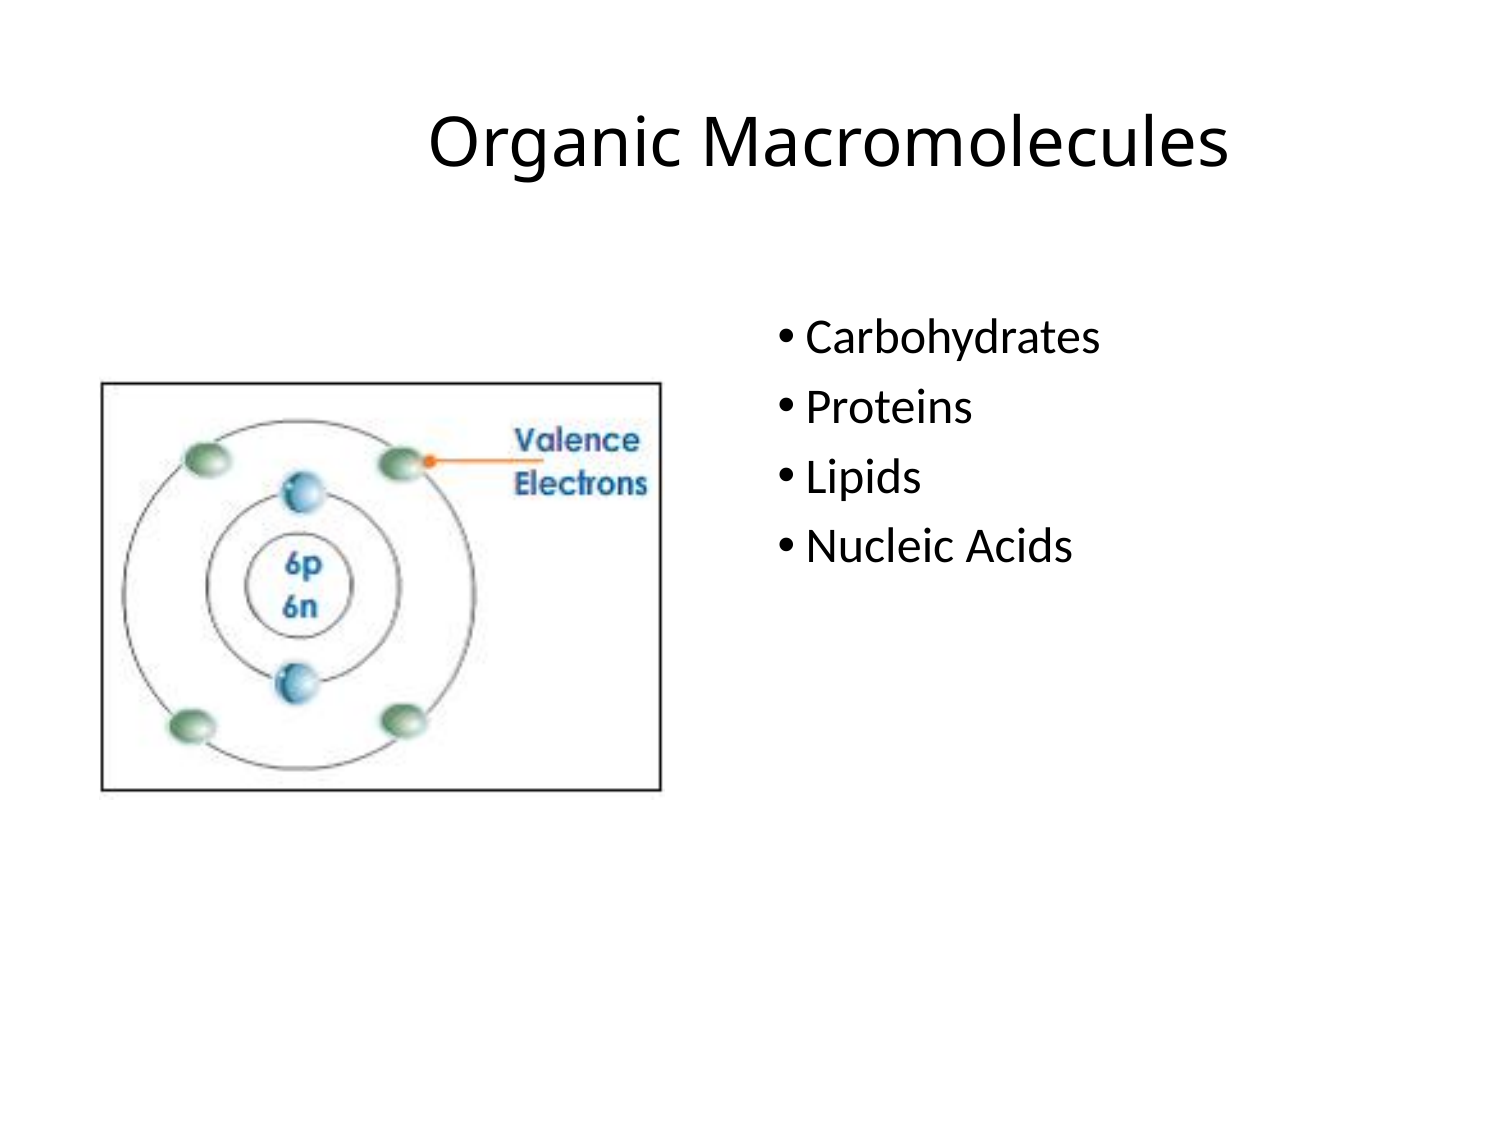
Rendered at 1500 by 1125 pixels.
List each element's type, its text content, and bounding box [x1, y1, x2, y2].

title Organic Macromolecules [112, 50, 1388, 238]
picture [99, 337, 665, 800]
list Carbohydrates Proteins Lipids Nucleic Acids [762, 303, 1388, 979]
